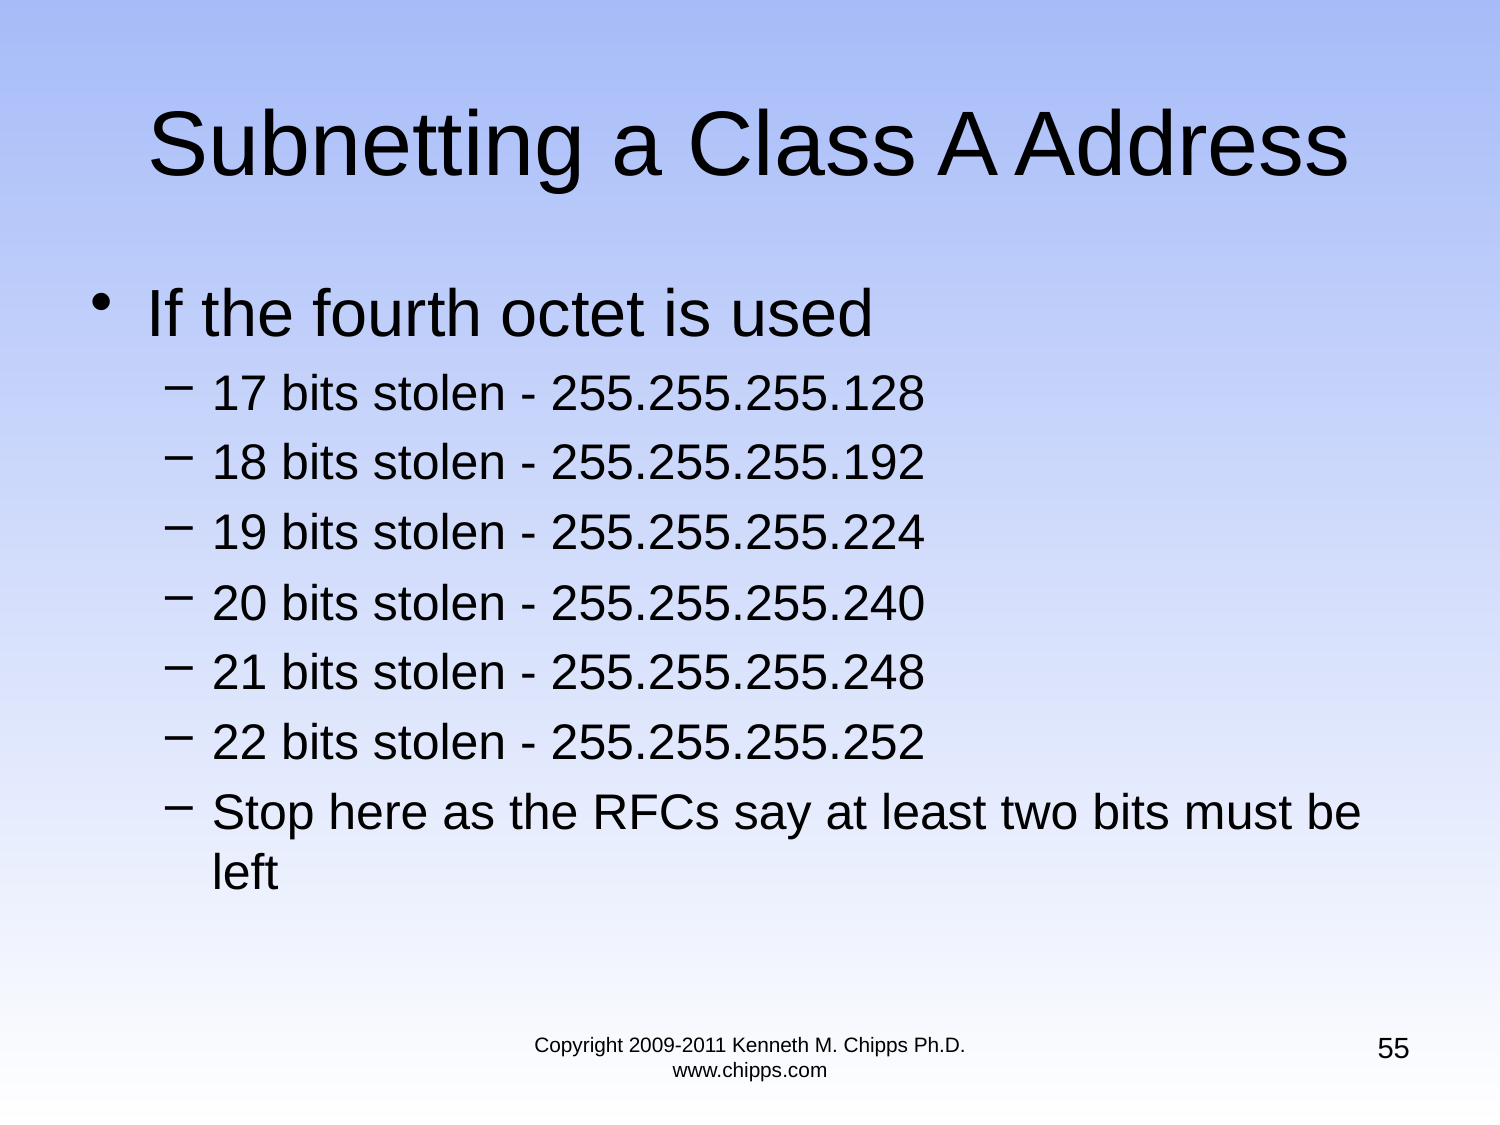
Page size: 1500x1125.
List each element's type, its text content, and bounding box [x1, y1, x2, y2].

title Subnetting a Class A Address [74, 44, 1426, 233]
list If the fourth octet is used 17 bits stolen - 255.255.255.128 18 bits stolen - 255.255.255.192 19 bits stolen - 255.255.255.224 20 bits stolen - 255.255.255.240 21 bits stolen - 255.255.255.248 22 bits stolen - 255.255.255.252 Stop here as the RFCs say at least two bits must be left [74, 262, 1426, 1006]
footer Copyright 2009-2011 Kenneth M. Chipps Ph.D. www.chipps.com [449, 1024, 1051, 1103]
slide_number 55 [1074, 1021, 1426, 1101]
